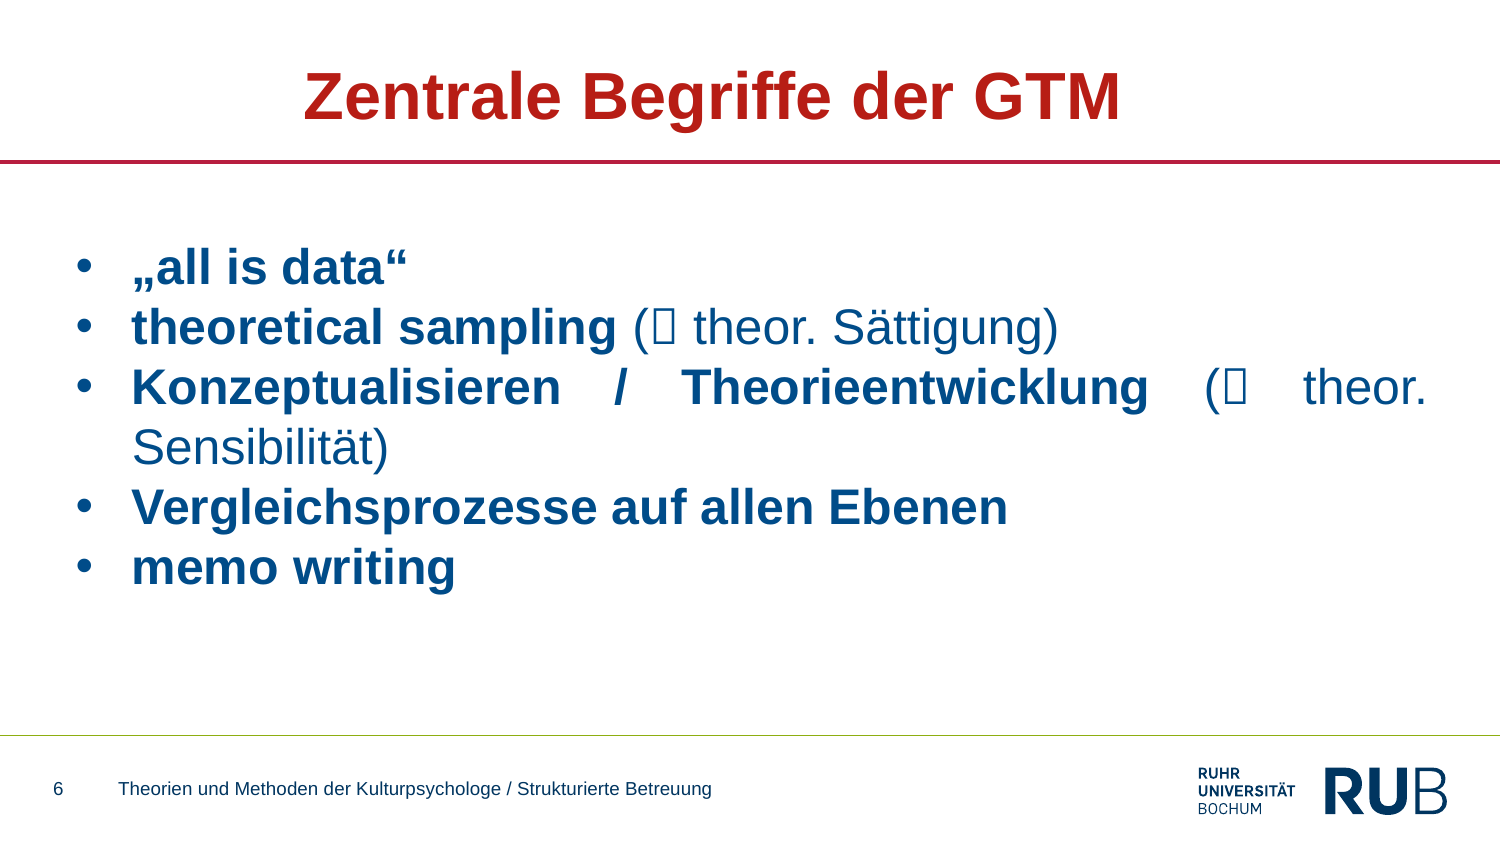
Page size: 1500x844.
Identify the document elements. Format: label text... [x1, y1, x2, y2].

slide_number 6 [53, 779, 95, 798]
list „all is data“ theoretical sampling ( theor. Sättigung) Konzeptualisieren / Theorieentwicklung ( theor. Sensibilität) Vergleichsprozesse auf allen Ebenen memo writing [75, 234, 1429, 717]
footer Theorien und Methoden der Kulturpsychologe / Strukturierte Betreuung [118, 779, 1152, 798]
title Zentrale Begriffe der GTM [93, 53, 1334, 130]
